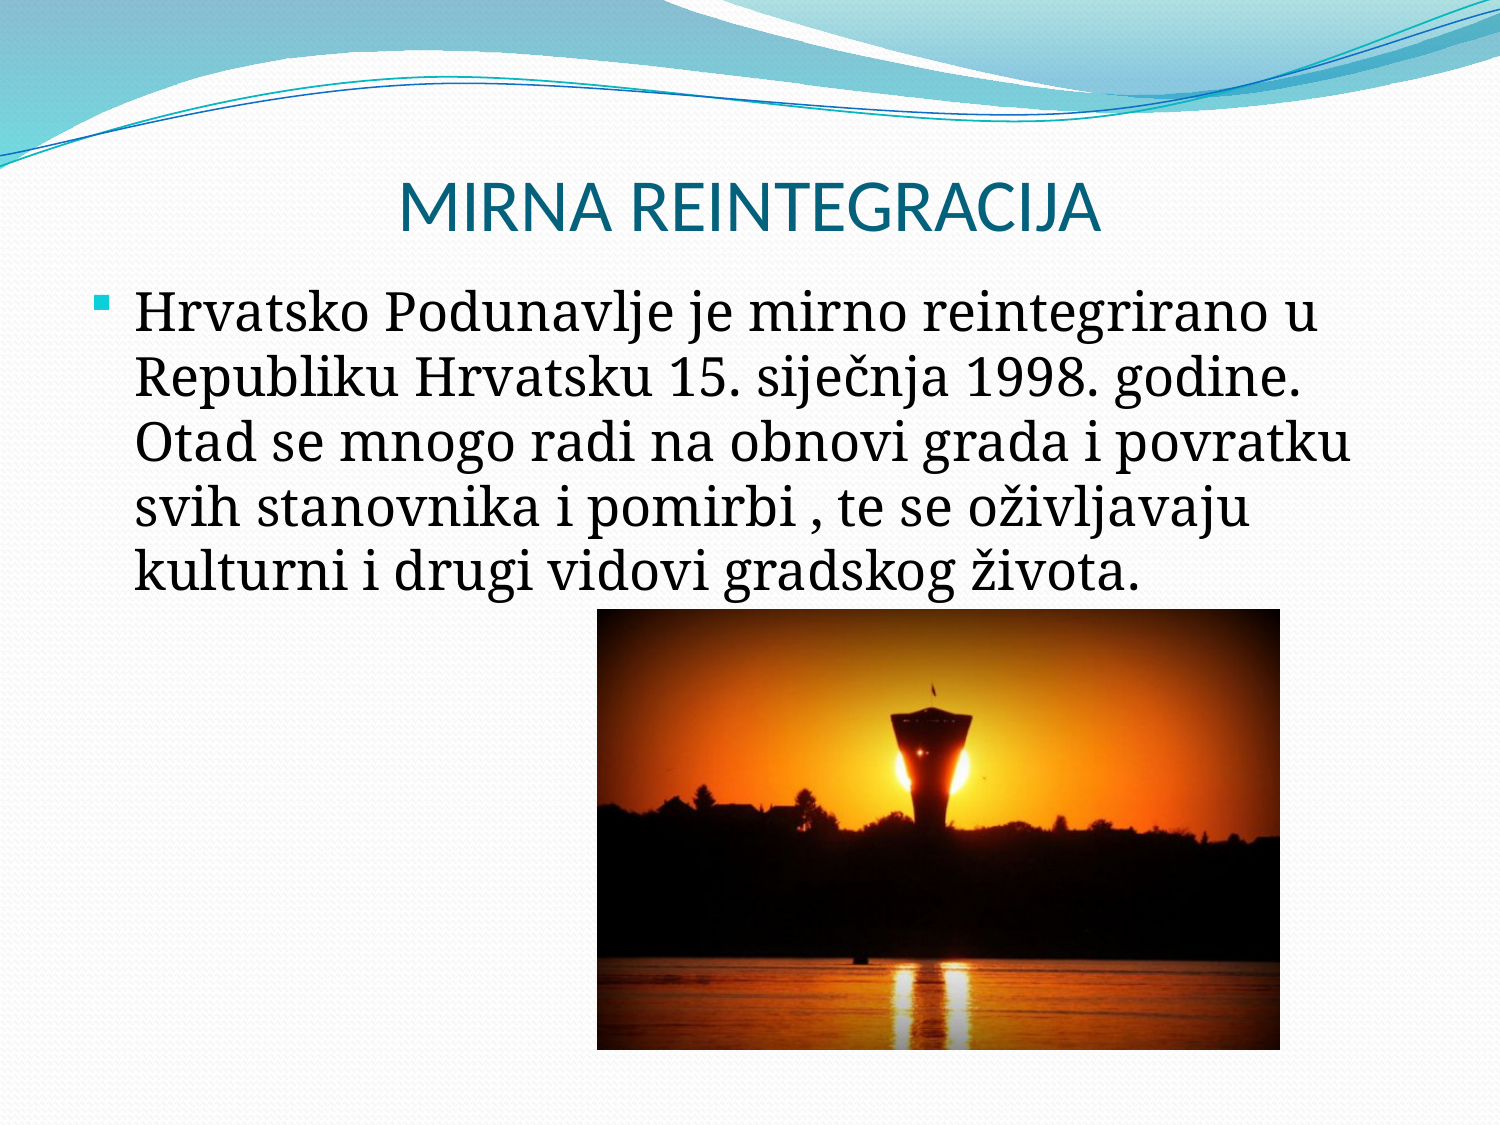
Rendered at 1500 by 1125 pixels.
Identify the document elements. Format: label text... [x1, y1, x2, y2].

title MIRNA REINTEGRACIJA [75, 115, 1425, 247]
list Hrvatsko Podunavlje je mirno reintegrirano u Republiku Hrvatsku 15. siječnja 1998. godine. Otad se mnogo radi na obnovi grada i povratku svih stanovnika i pomirbi , te se oživljavaju kulturni i drugi vidovi gradskog života. [75, 269, 1425, 1038]
picture [597, 609, 1280, 1050]
